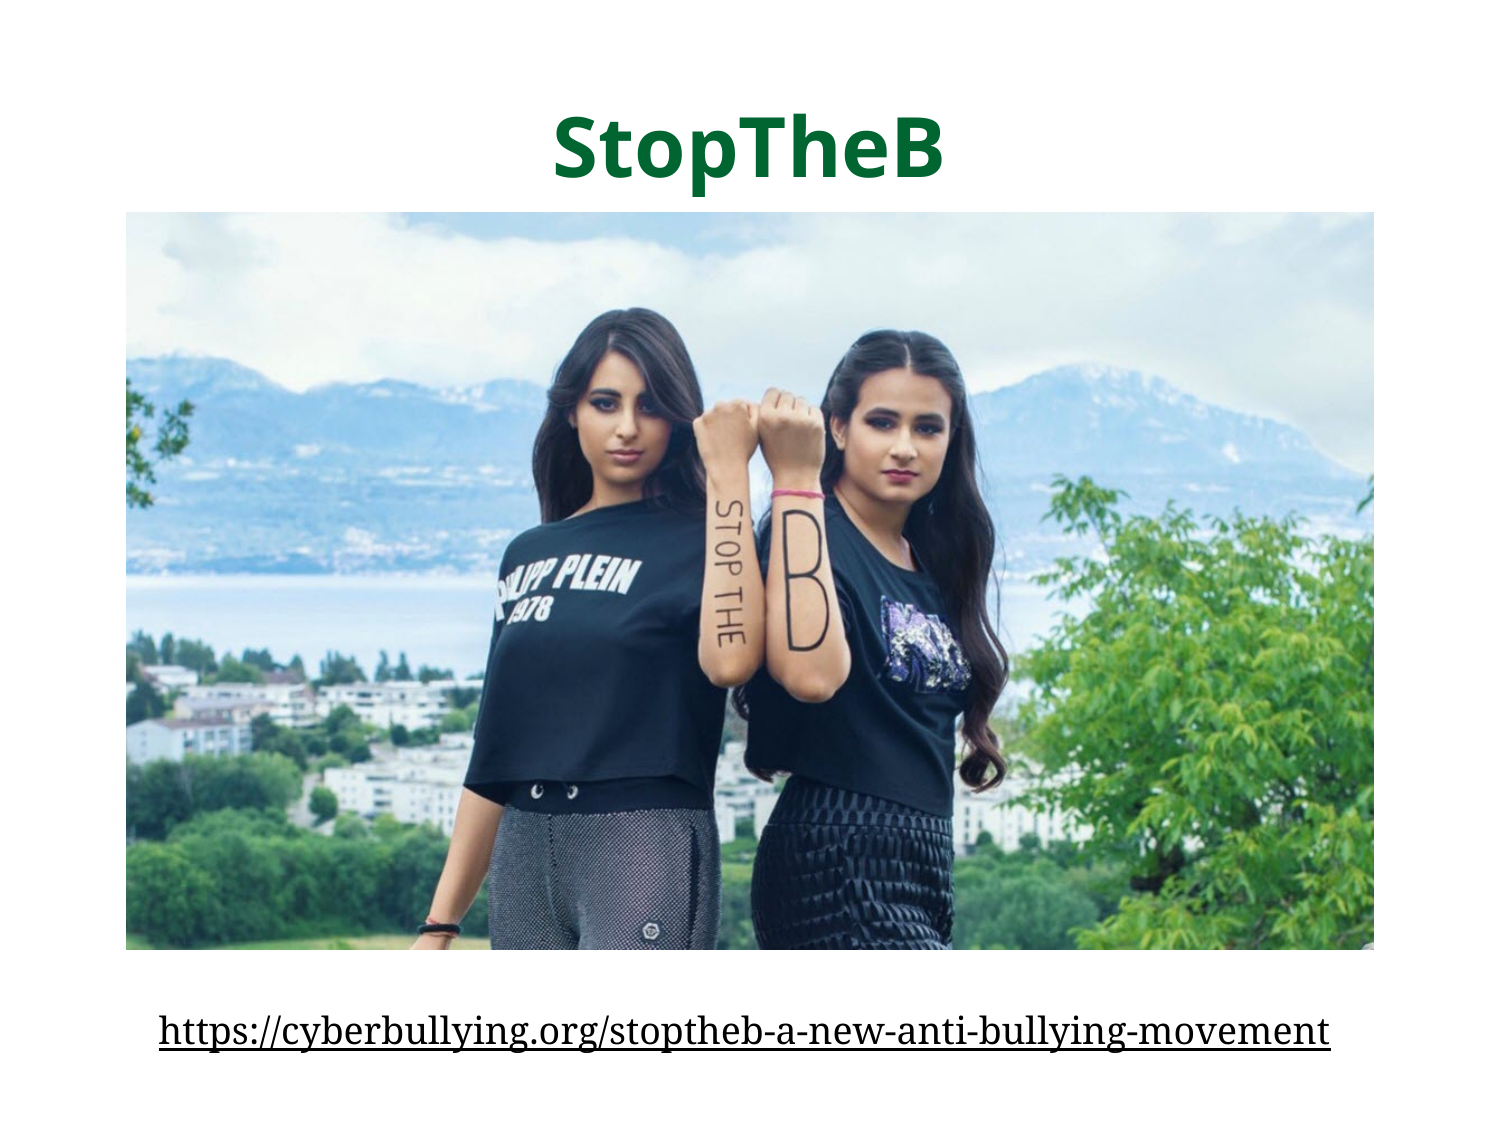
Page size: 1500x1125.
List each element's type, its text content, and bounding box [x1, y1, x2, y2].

title StopTheB [75, 50, 1425, 238]
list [126, 212, 1374, 951]
text_box https://cyberbullying.org/stoptheb-a-new-anti-bullying-movement [126, 999, 1374, 1066]
